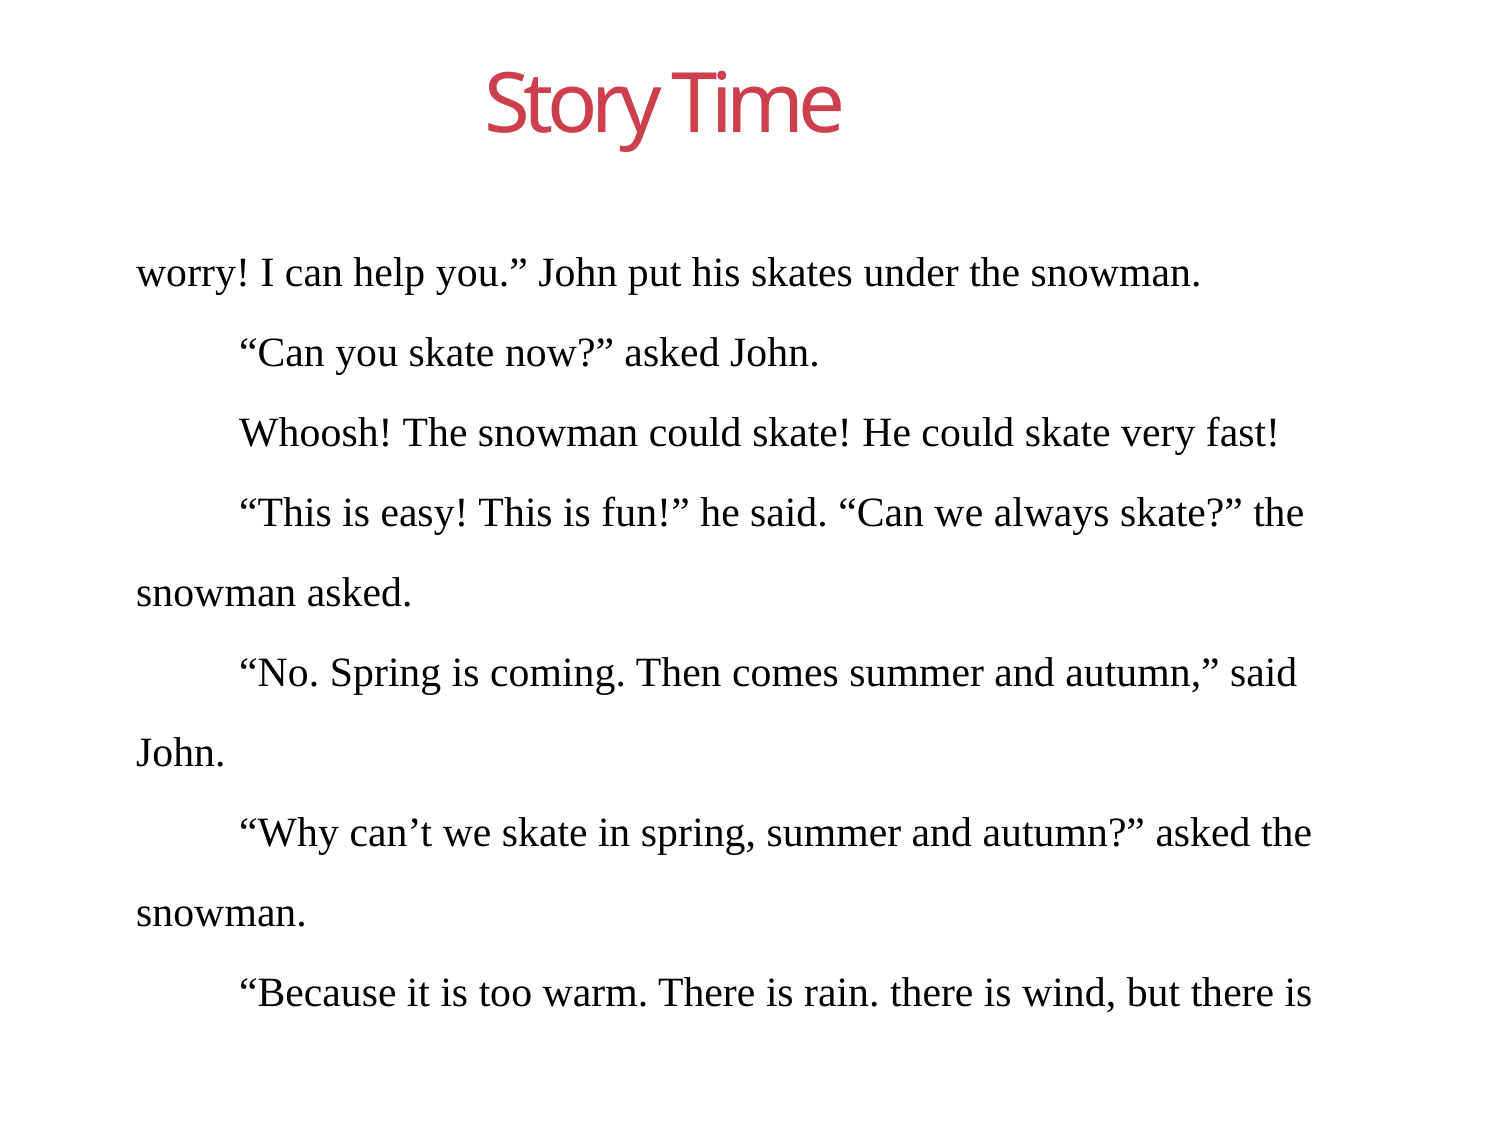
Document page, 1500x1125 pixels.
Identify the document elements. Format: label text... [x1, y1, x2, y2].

text_box worry! I can help you.” John put his skates under the snowman. “Can you skate now?” asked John. Whoosh! The snowman could skate! He could skate very fast! “This is easy! This is fun!” he said. “Can we always skate?” the snowman asked. “No. Spring is coming. Then comes summer and autumn,” said John. “Why can’t we skate in spring, summer and autumn?” asked the snowman. “Because it is too warm. There is rain. there is wind, but there is [121, 207, 1405, 1023]
text_box Story Time [469, 41, 861, 157]
